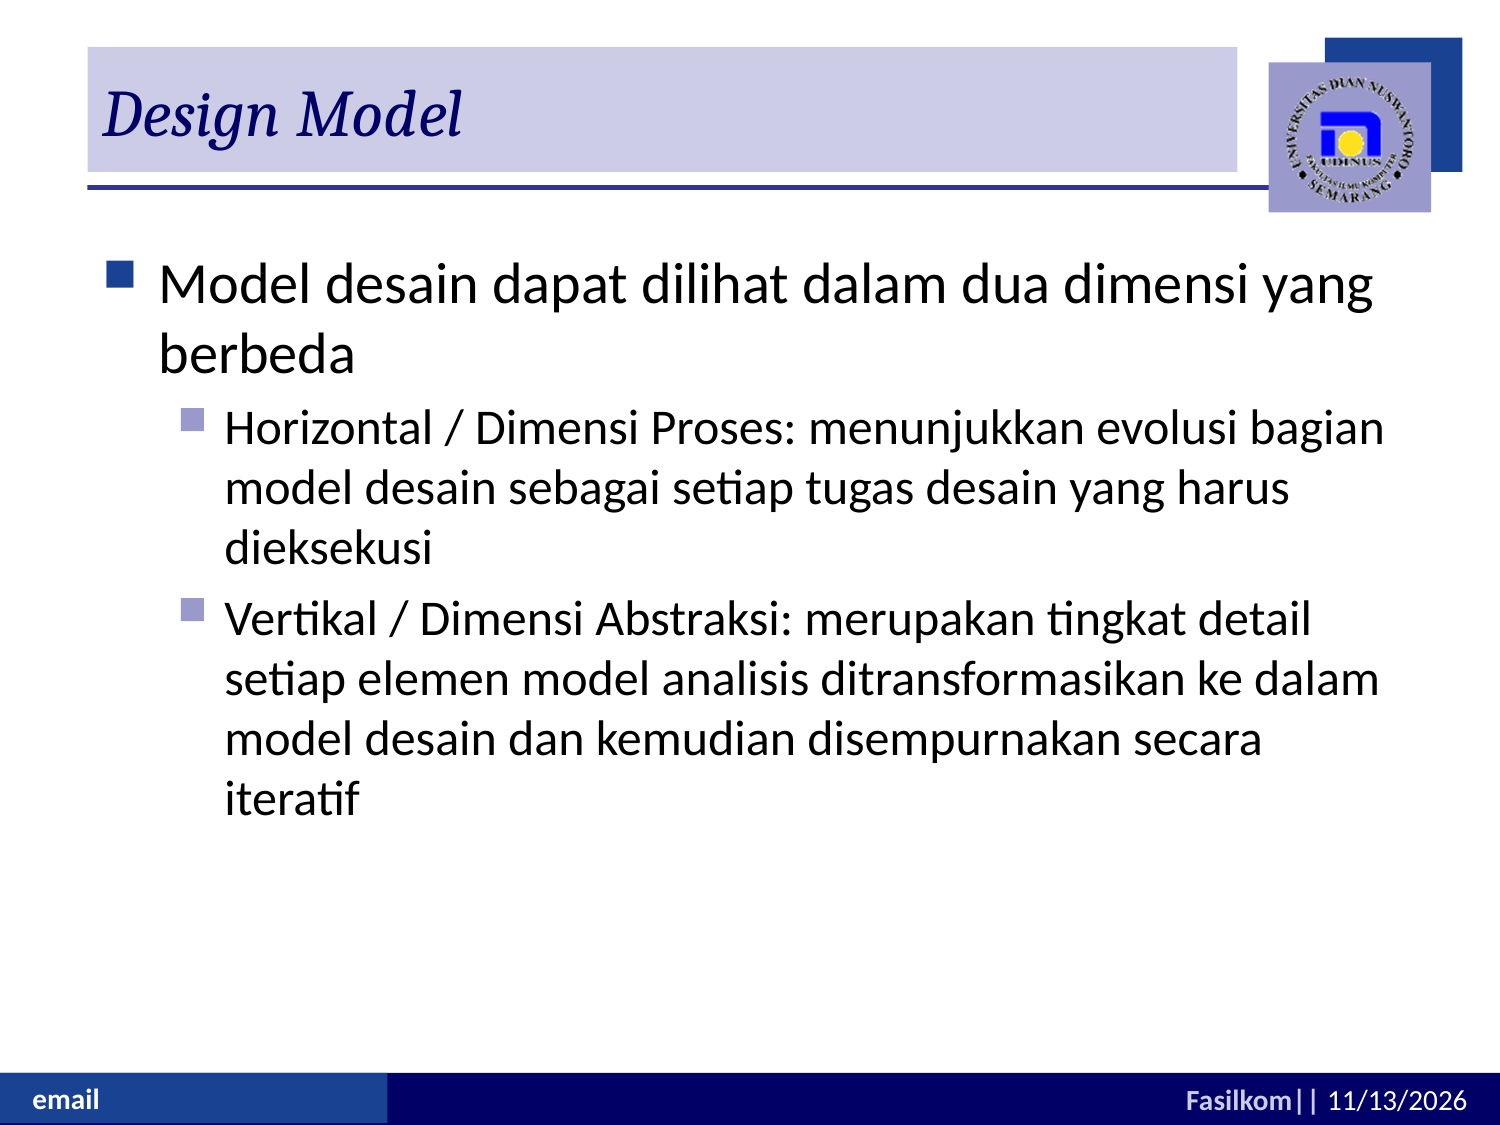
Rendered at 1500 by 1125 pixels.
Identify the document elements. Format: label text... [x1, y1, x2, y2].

title Design Model [87, 46, 1238, 173]
list Model desain dapat dilihat dalam dua dimensi yang berbeda Horizontal / Dimensi Proses: menunjukkan evolusi bagian model desain sebagai setiap tugas desain yang harus dieksekusi Vertikal / Dimensi Abstraksi: merupakan tingkat detail setiap elemen model analisis ditransformasikan ke dalam model desain dan kemudian disempurnakan secara iteratif [87, 237, 1426, 1013]
picture [1273, 62, 1427, 216]
